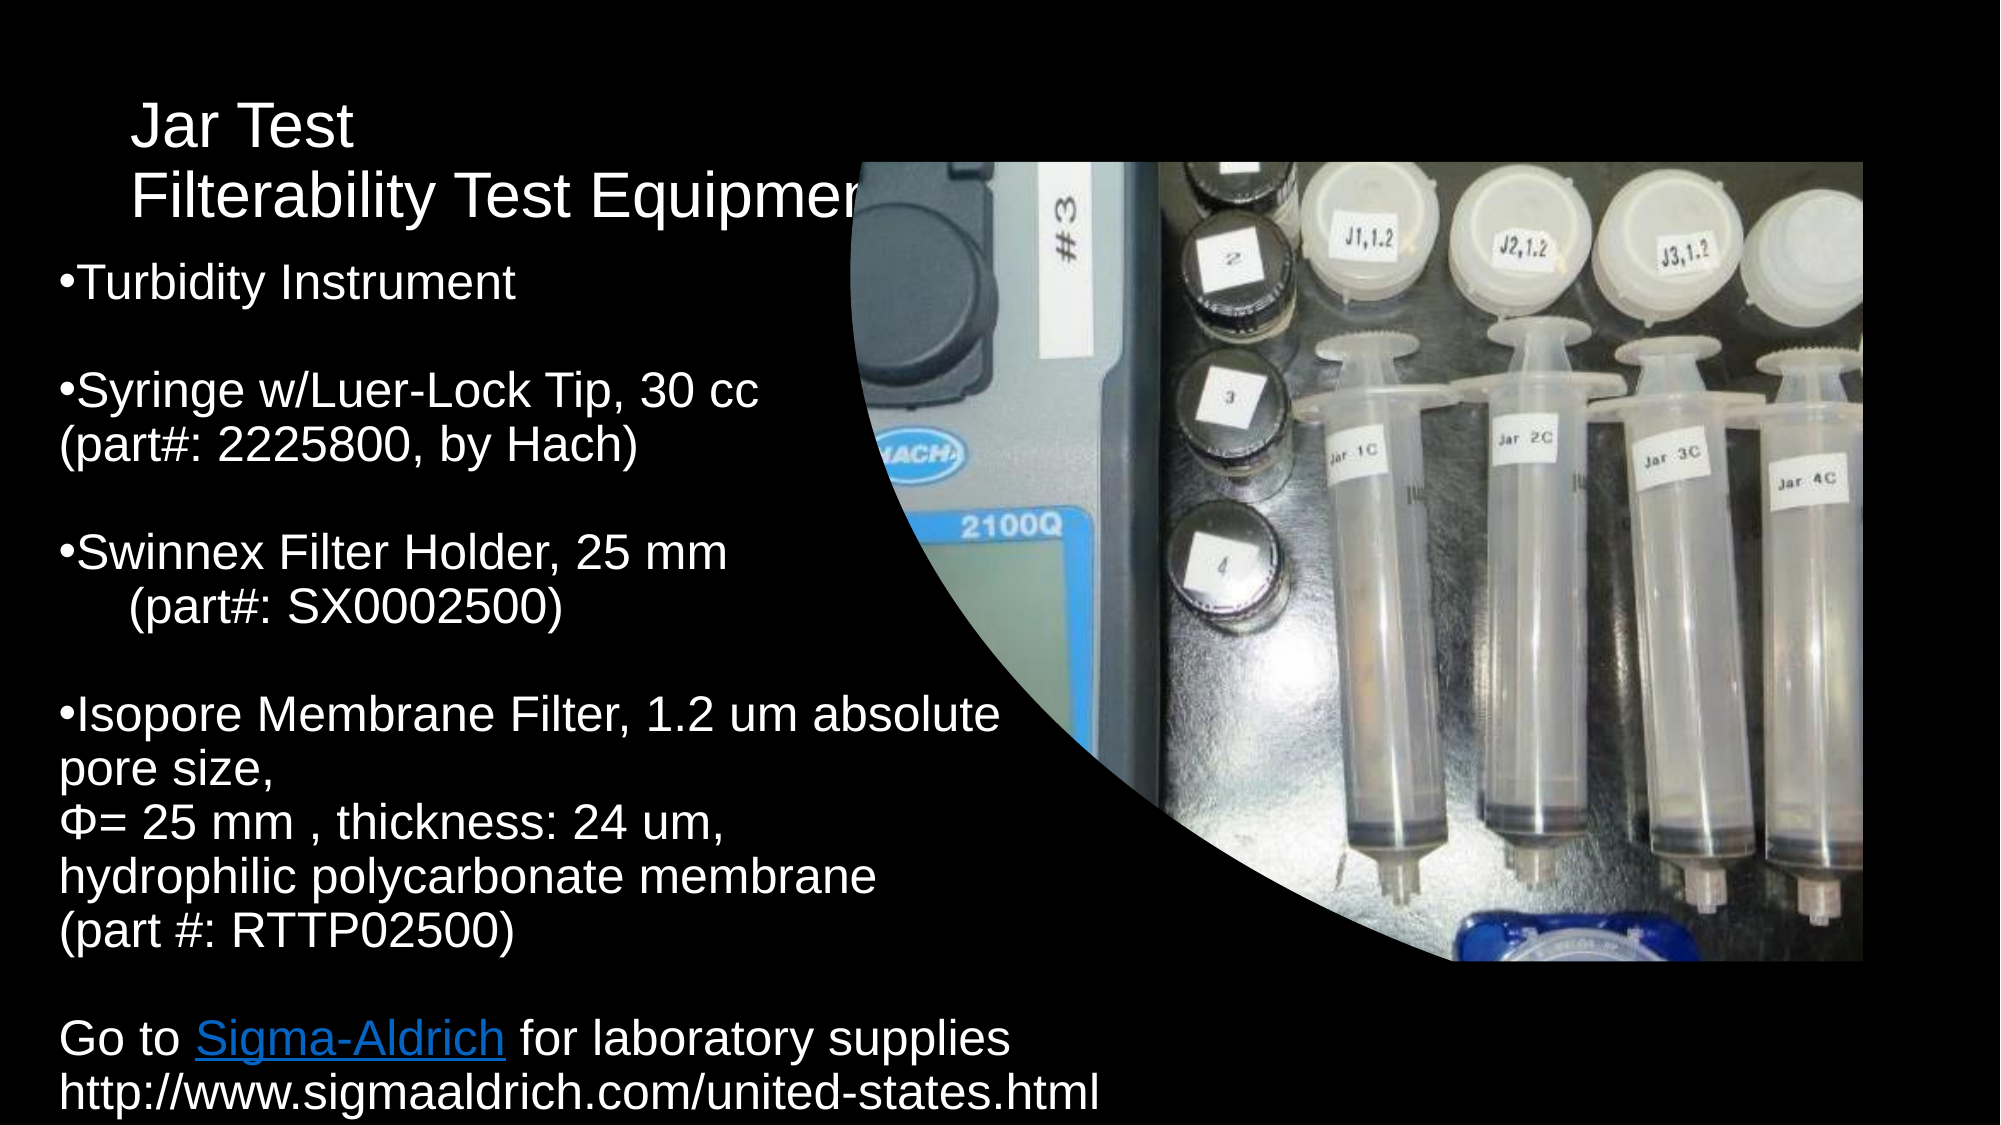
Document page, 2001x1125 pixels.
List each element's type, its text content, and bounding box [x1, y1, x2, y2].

picture [850, 161, 1863, 962]
list Turbidity Instrument Syringe w/Luer-Lock Tip, 30 cc (part#: 2225800, by Hach) Swinnex Filter Holder, 25 mm (part#: SX0002500) Isopore Membrane Filter, 1.2 um absolute pore size, Φ= 25 mm , thickness: 24 um, hydrophilic polycarbonate membrane (part #: RTTP02500) Go to Sigma-Aldrich for laboratory supplies http://www.sigmaaldrich.com/united-states.html [43, 249, 1155, 1106]
title Jar Test Filterability Test Equipment [115, 52, 937, 249]
